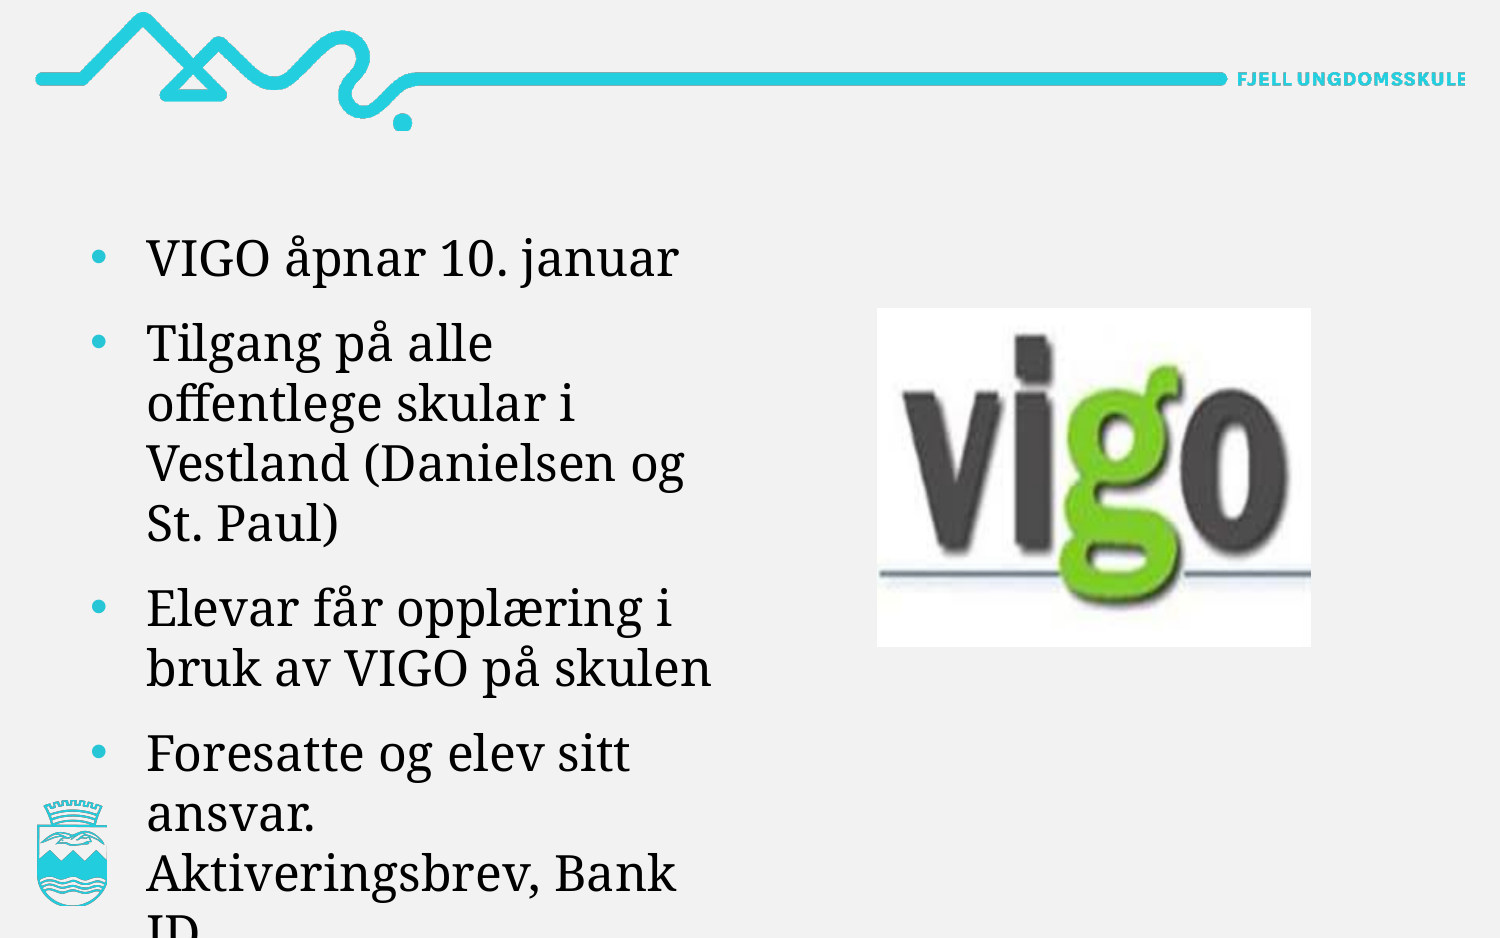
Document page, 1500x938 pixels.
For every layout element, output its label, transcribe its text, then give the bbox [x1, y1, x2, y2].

picture [37, 800, 107, 906]
picture [34, 12, 1465, 131]
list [877, 308, 1311, 648]
list VIGO åpnar 10. januar Tilgang på alle offentlege skular i Vestland (Danielsen og St. Paul) Elevar får opplæring i bruk av VIGO på skulen Foresatte og elev sitt ansvar. Aktiveringsbrev, Bank ID [75, 218, 738, 838]
